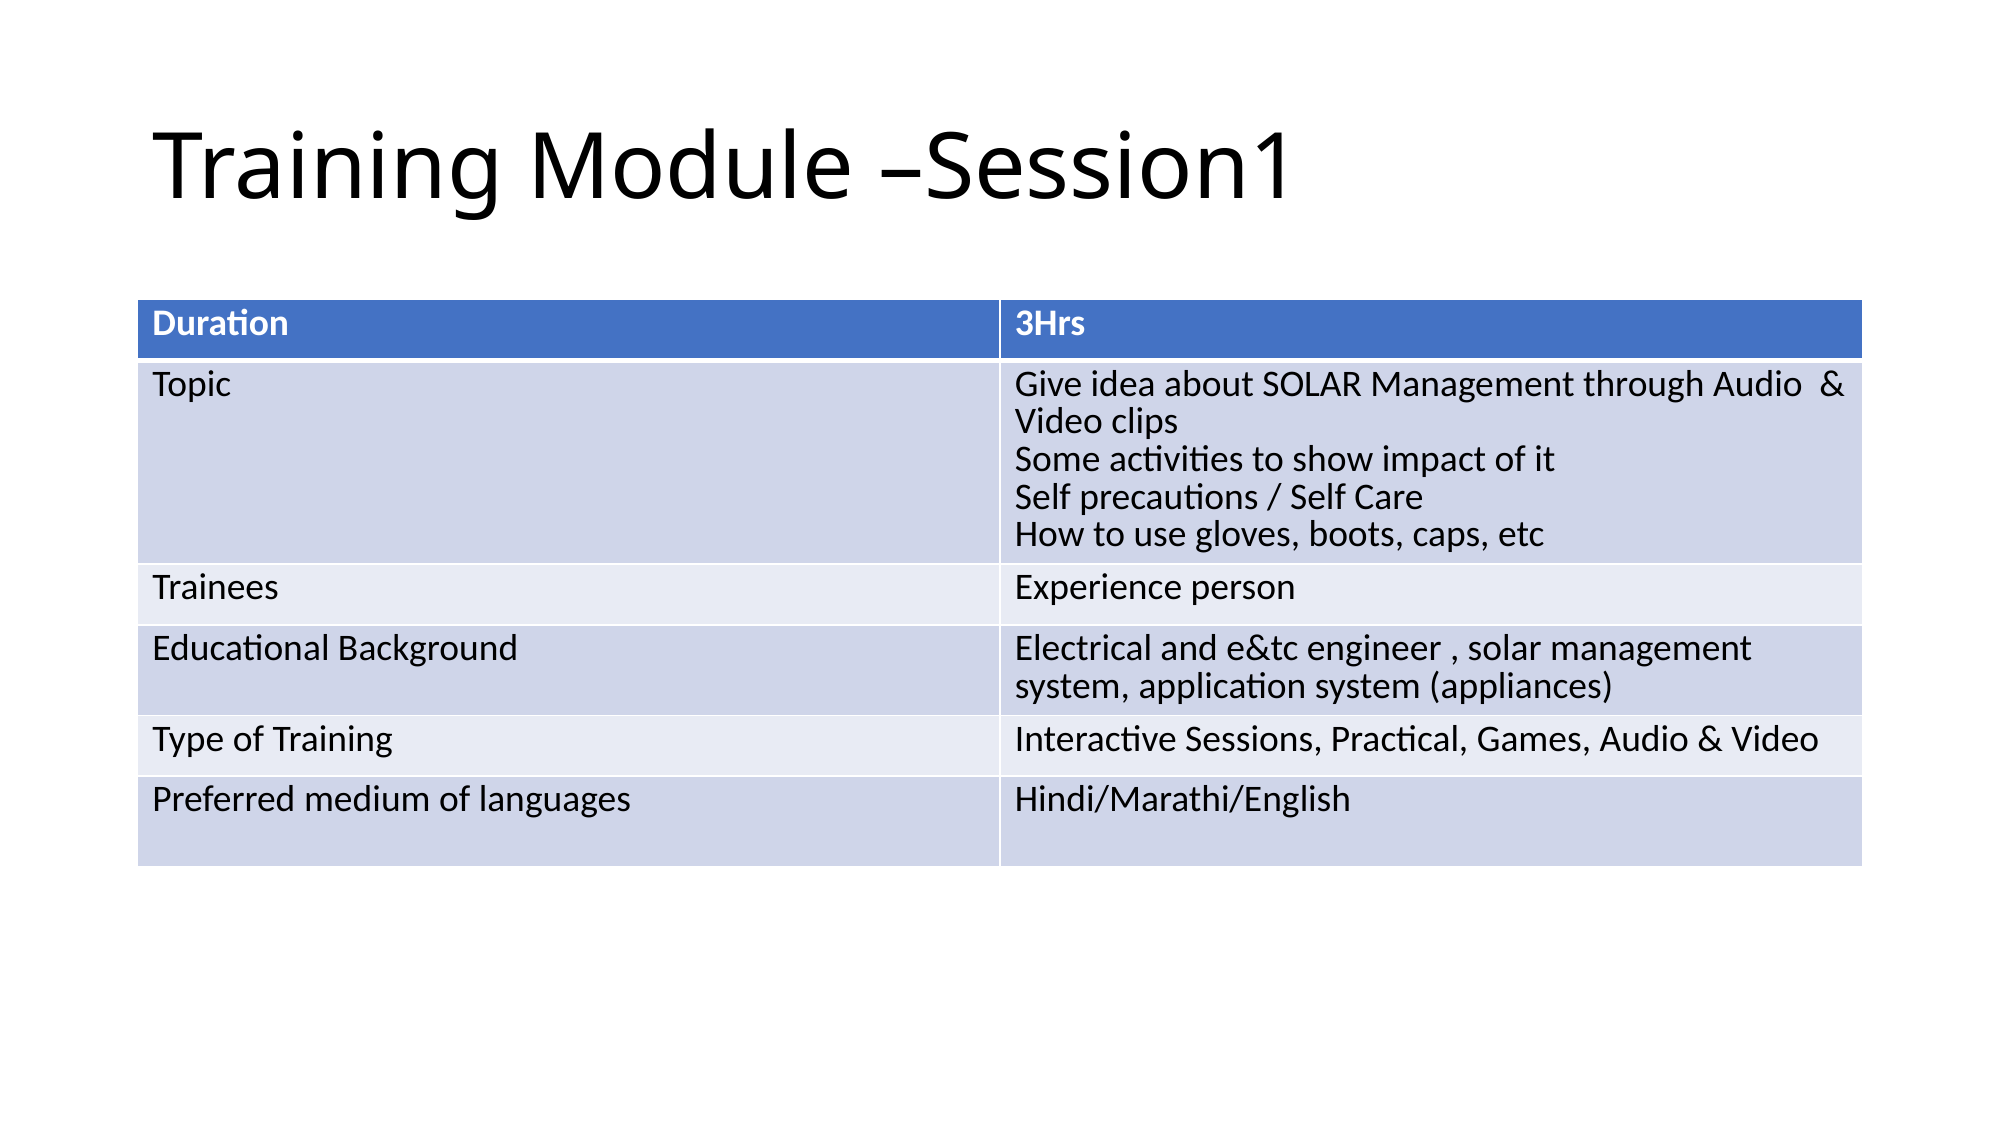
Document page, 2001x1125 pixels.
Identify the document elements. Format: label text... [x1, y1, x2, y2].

title Training Module –Session1 [137, 59, 1863, 278]
table_cell Hindi/Marathi/English [1001, 777, 1862, 866]
table_header 3Hrs [1001, 300, 1862, 358]
table_header Duration [138, 300, 999, 358]
table_cell Trainees [138, 565, 999, 624]
table_cell Type of Training [138, 716, 999, 775]
table_cell Experience person [1001, 565, 1862, 624]
table_cell Educational Background [138, 626, 999, 715]
table_cell Interactive Sessions, Practical, Games, Audio & Video [1001, 716, 1862, 775]
table_cell Preferred medium of languages [138, 777, 999, 866]
table_cell Electrical and e&tc engineer , solar management system, application system (appliances) [1001, 626, 1862, 715]
table_cell Give idea about SOLAR Management through Audio & Video clips Some activities to show impact of it Self precautions / Self Care How to use gloves, boots, caps, etc [1001, 363, 1862, 563]
table_cell Topic [138, 363, 999, 563]
